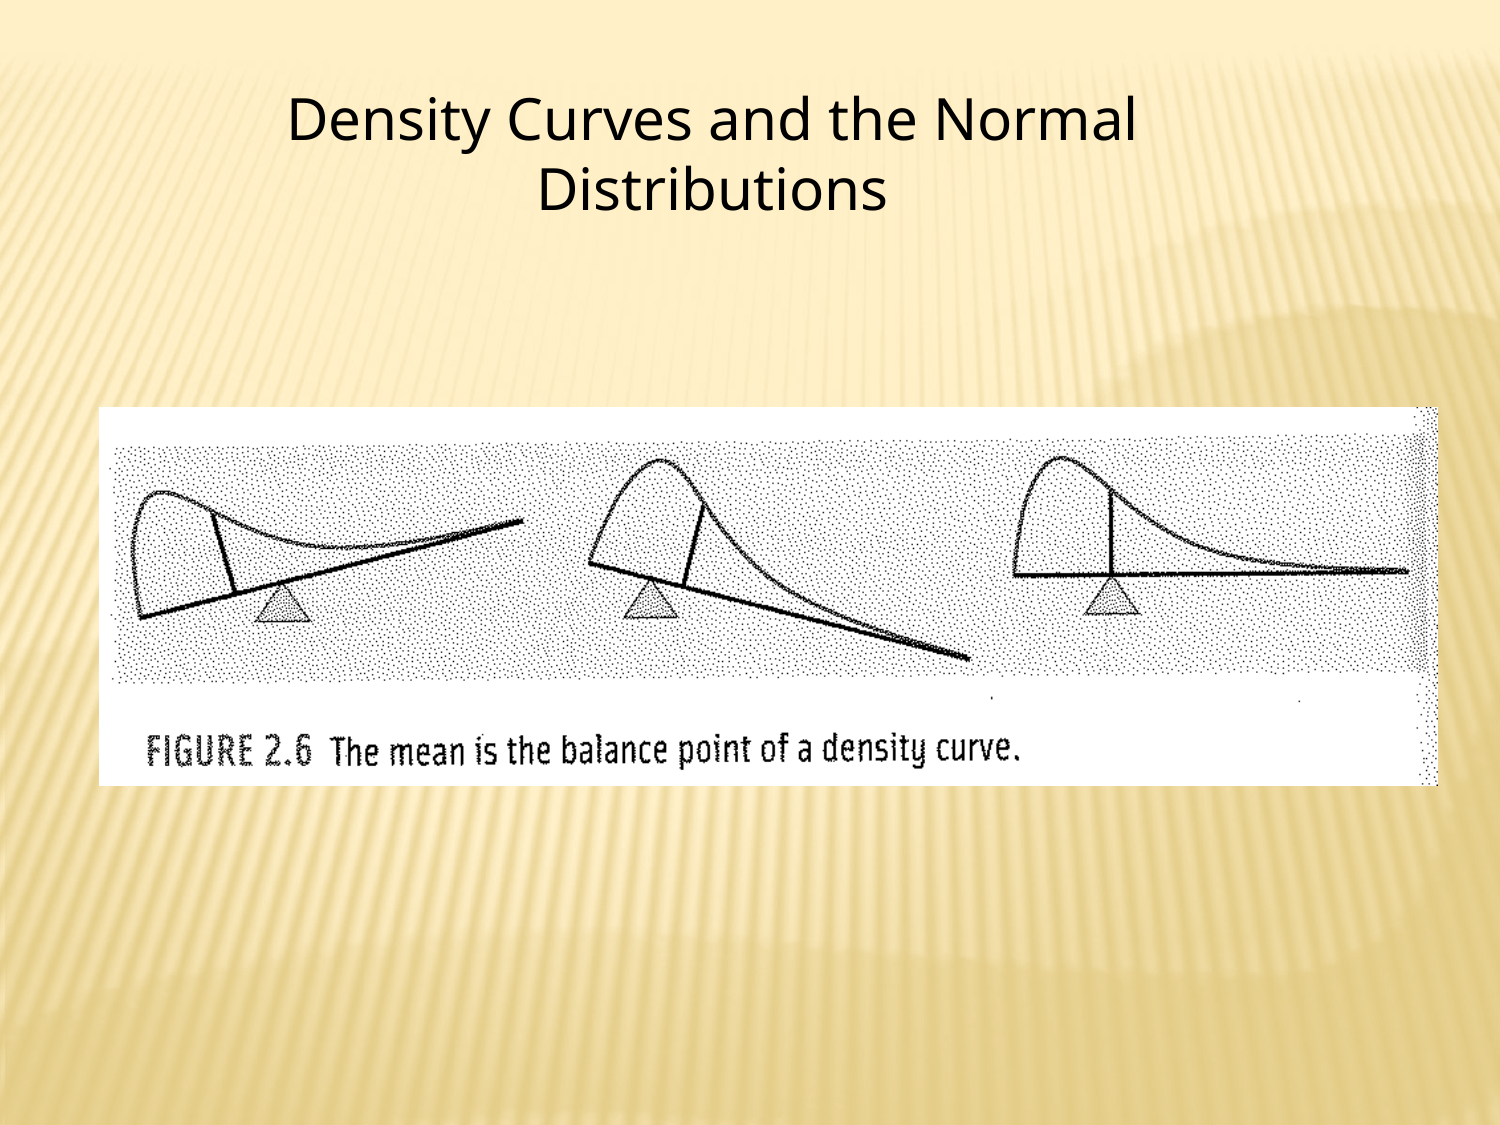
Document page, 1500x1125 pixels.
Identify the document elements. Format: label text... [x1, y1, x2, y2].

text_box Density Curves and the Normal Distributions [87, 74, 1338, 230]
picture [99, 407, 1438, 786]
